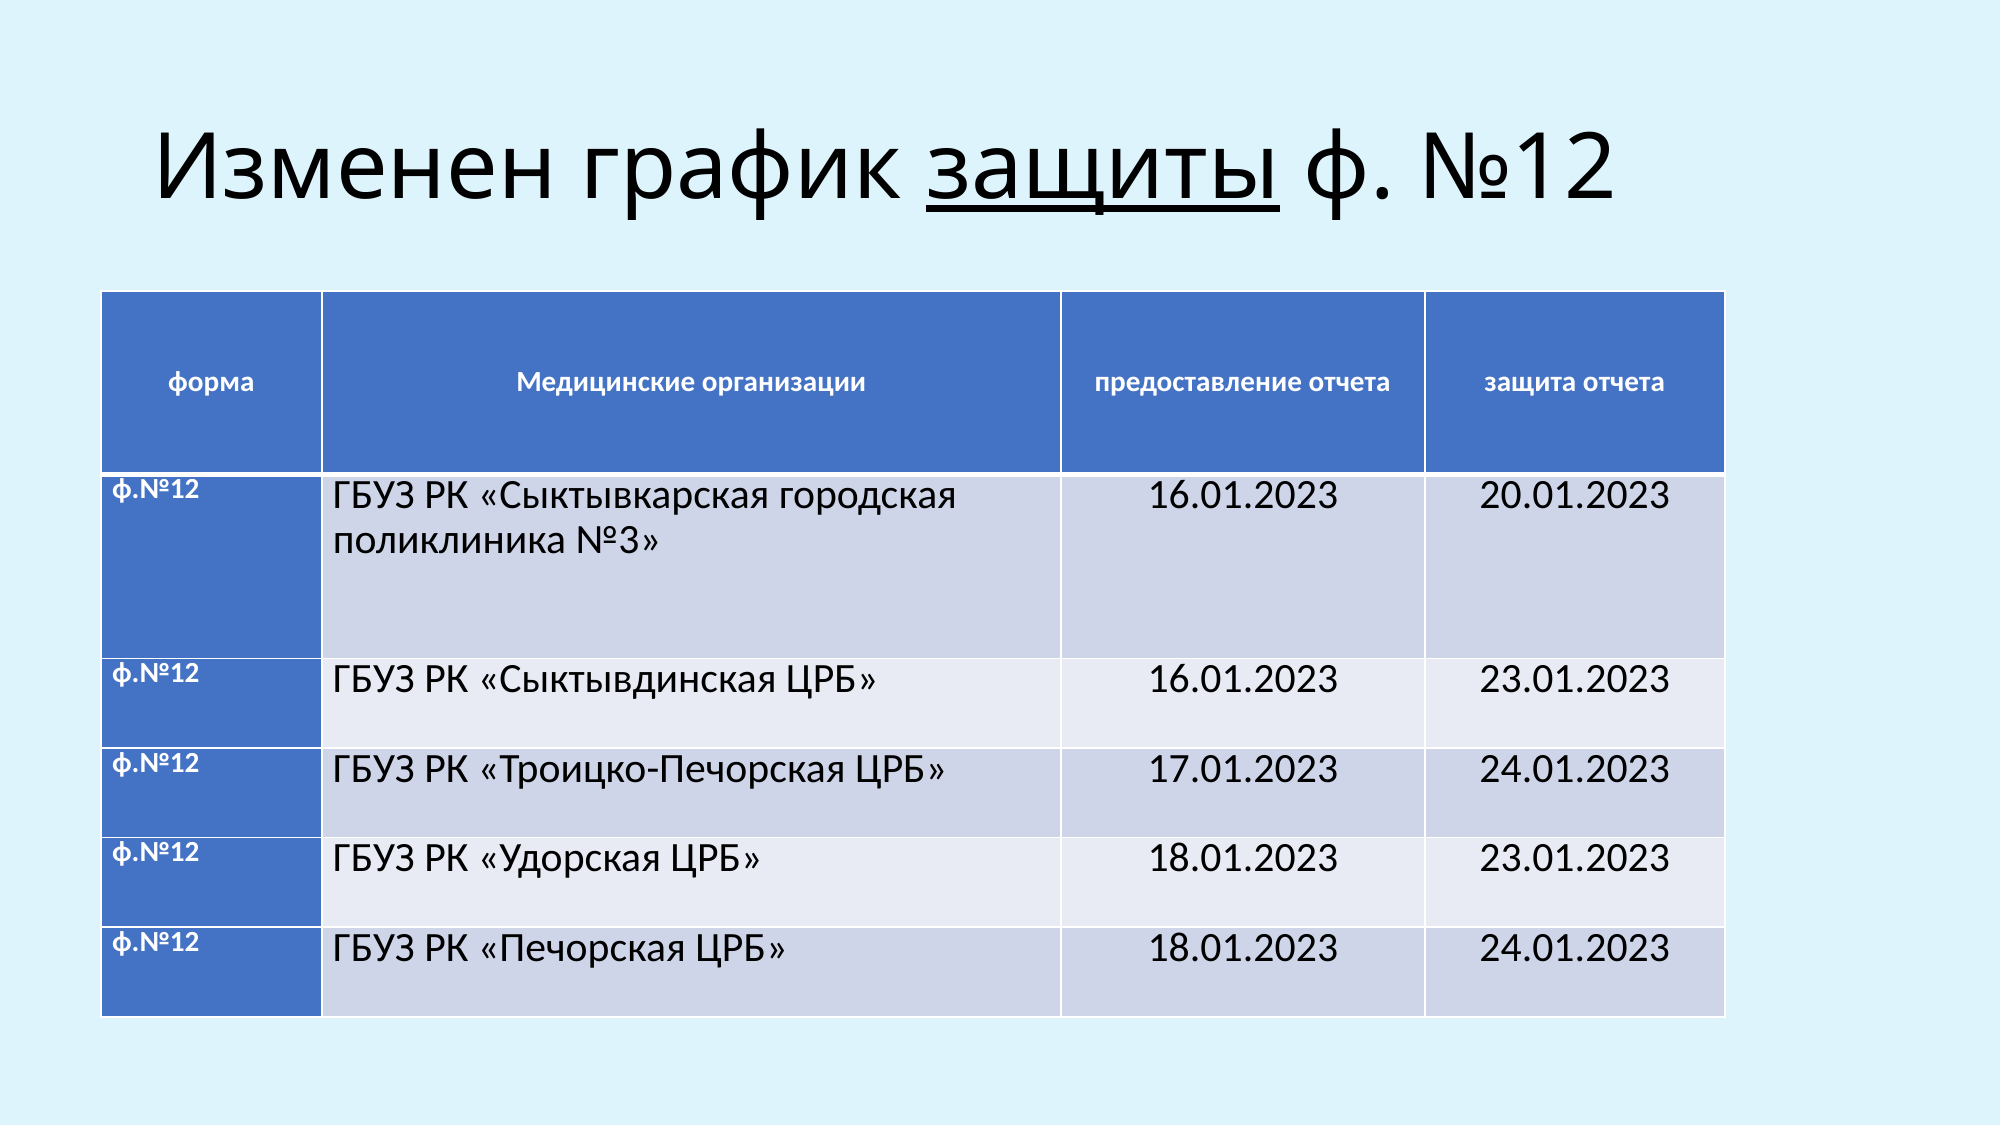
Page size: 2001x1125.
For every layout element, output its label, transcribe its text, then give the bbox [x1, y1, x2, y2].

table_cell ф.№12 [102, 928, 321, 1016]
table_cell ГБУЗ РК «Сыктывдинская ЦРБ» [323, 659, 1060, 747]
table_cell 17.01.2023 [1062, 749, 1424, 837]
table_cell 16.01.2023 [1062, 477, 1424, 658]
table_header форма [102, 292, 321, 472]
table_cell 18.01.2023 [1062, 838, 1424, 926]
table_cell 23.01.2023 [1426, 659, 1724, 747]
table_header защита отчета [1426, 292, 1724, 472]
table_cell 18.01.2023 [1062, 928, 1424, 1016]
table_cell ГБУЗ РК «Троицко-Печорская ЦРБ» [323, 749, 1060, 837]
title Изменен график защиты ф. №12 [137, 59, 1863, 278]
table_cell 23.01.2023 [1426, 838, 1724, 926]
table_cell 24.01.2023 [1426, 928, 1724, 1016]
table_cell ф.№12 [102, 659, 321, 747]
table_header Медицинские организации [323, 292, 1060, 472]
table_cell ГБУЗ РК «Удорская ЦРБ» [323, 838, 1060, 926]
table_cell ф.№12 [102, 838, 321, 926]
table_cell ГБУЗ РК «Печорская ЦРБ» [323, 928, 1060, 1016]
table_cell 20.01.2023 [1426, 477, 1724, 658]
table_cell 16.01.2023 [1062, 659, 1424, 747]
table_header предоставление отчета [1062, 292, 1424, 472]
table_cell ф.№12 [102, 749, 321, 837]
table_cell ф.№12 [102, 477, 321, 658]
table_cell ГБУЗ РК «Сыктывкарская городская поликлиника №3» [323, 477, 1060, 658]
table_cell 24.01.2023 [1426, 749, 1724, 837]
